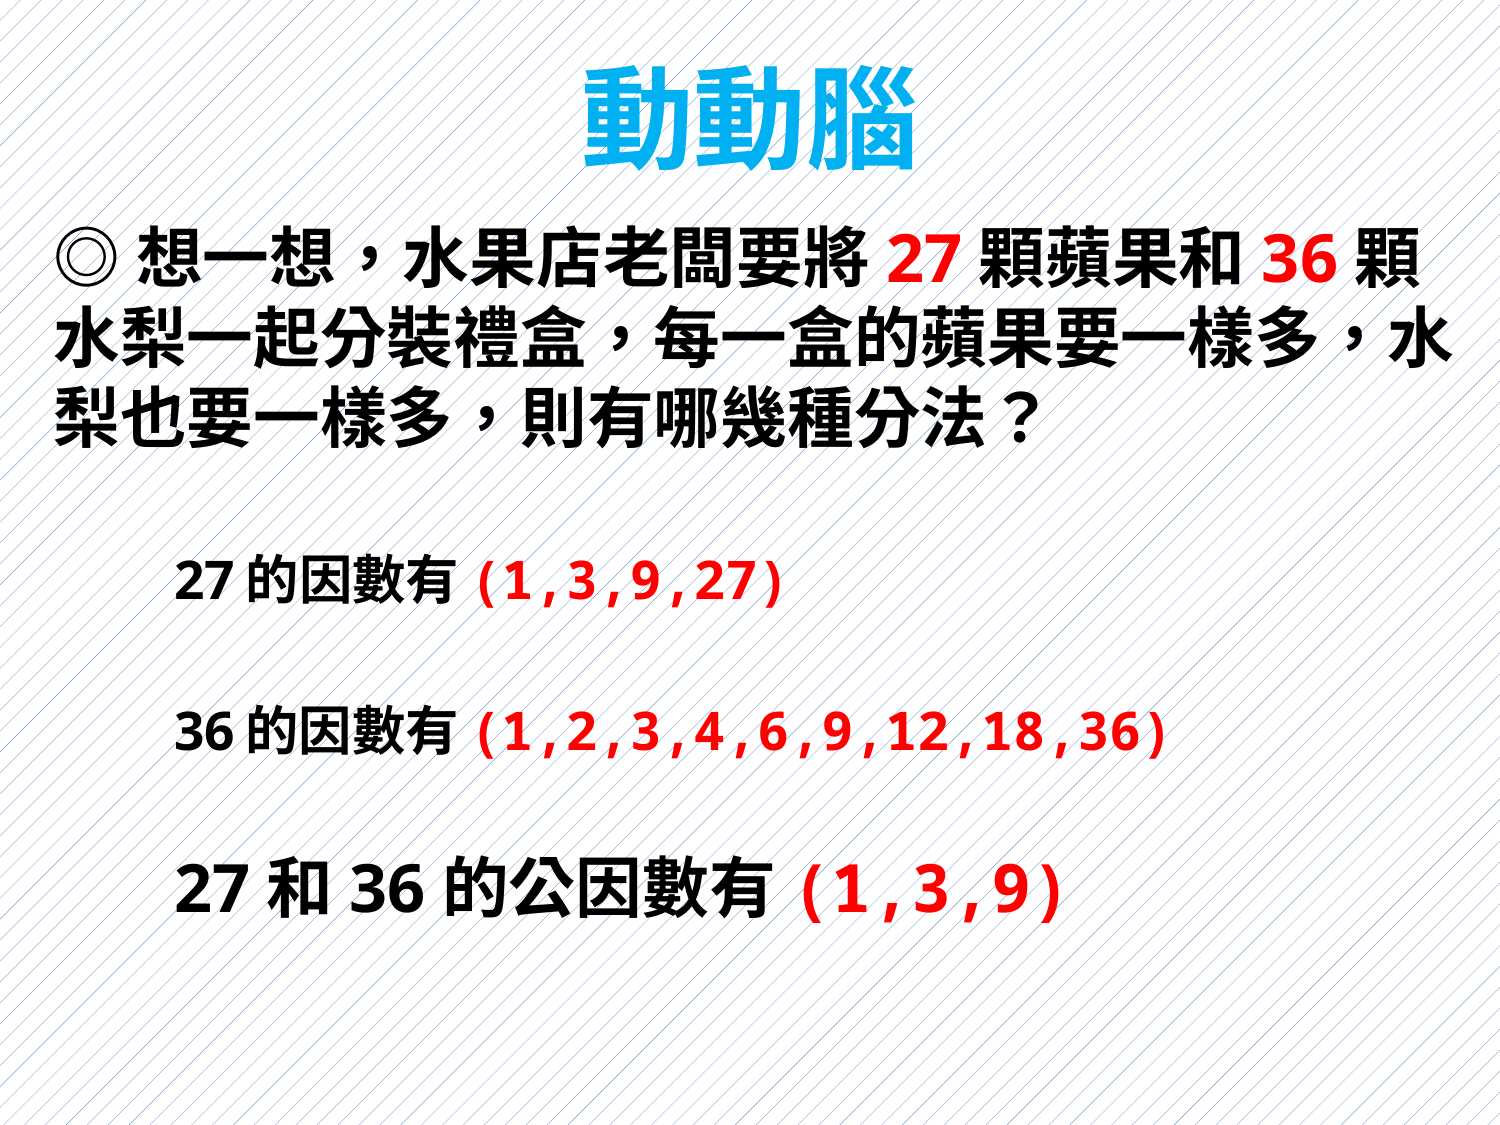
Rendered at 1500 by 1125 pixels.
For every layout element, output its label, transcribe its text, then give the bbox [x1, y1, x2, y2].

text_box 27和36的公因數有(1,3,9) [159, 837, 1199, 965]
text_box ◎想一想，水果店老闆要將27顆蘋果和36顆水梨一起分裝禮盒，每一盒的蘋果要一樣多，水梨也要一樣多，則有哪幾種分法？ [38, 208, 1483, 489]
text_box 27的因數有(1,3,9,27) [159, 538, 821, 657]
text_box 36的因數有(1,2,3,4,6,9,12,18,36) [159, 689, 1282, 808]
title 動動腦 [75, 30, 1425, 201]
